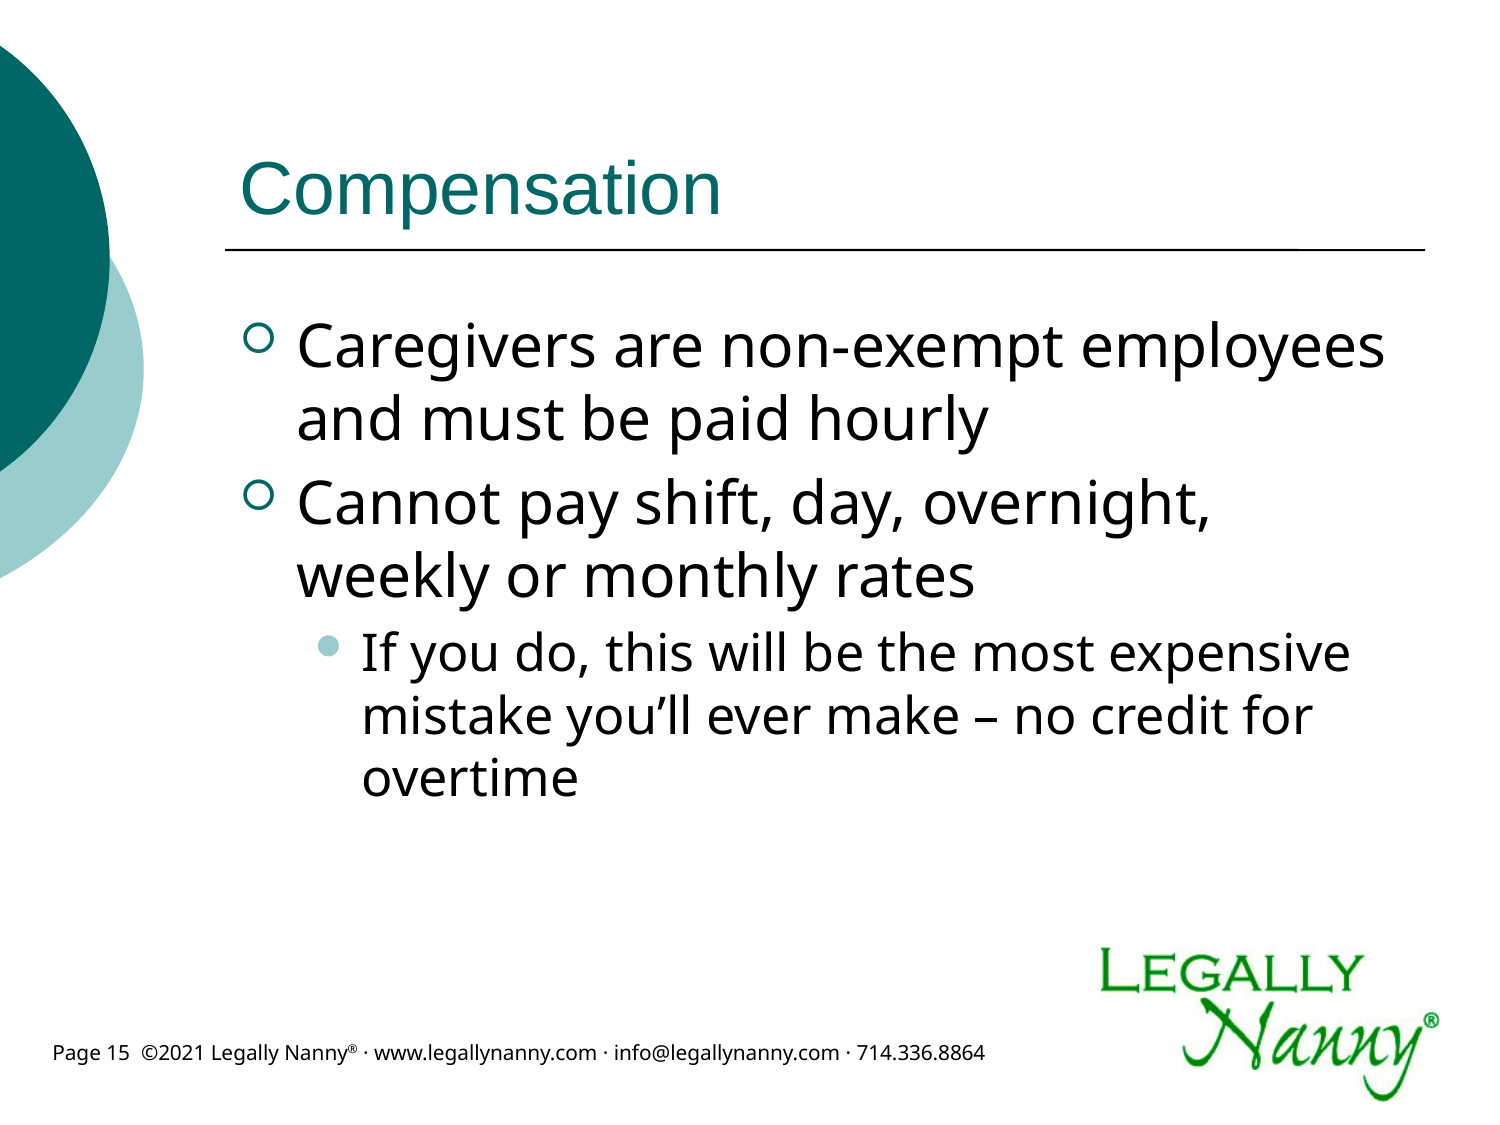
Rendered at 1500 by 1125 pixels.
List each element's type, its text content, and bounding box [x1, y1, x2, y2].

list Caregivers are non-exempt employees and must be paid hourly Cannot pay shift, day, overnight, weekly or monthly rates If you do, this will be the most expensive mistake you’ll ever make – no credit for overtime [224, 299, 1425, 975]
title Compensation [224, 49, 1425, 238]
picture [1101, 947, 1440, 1102]
